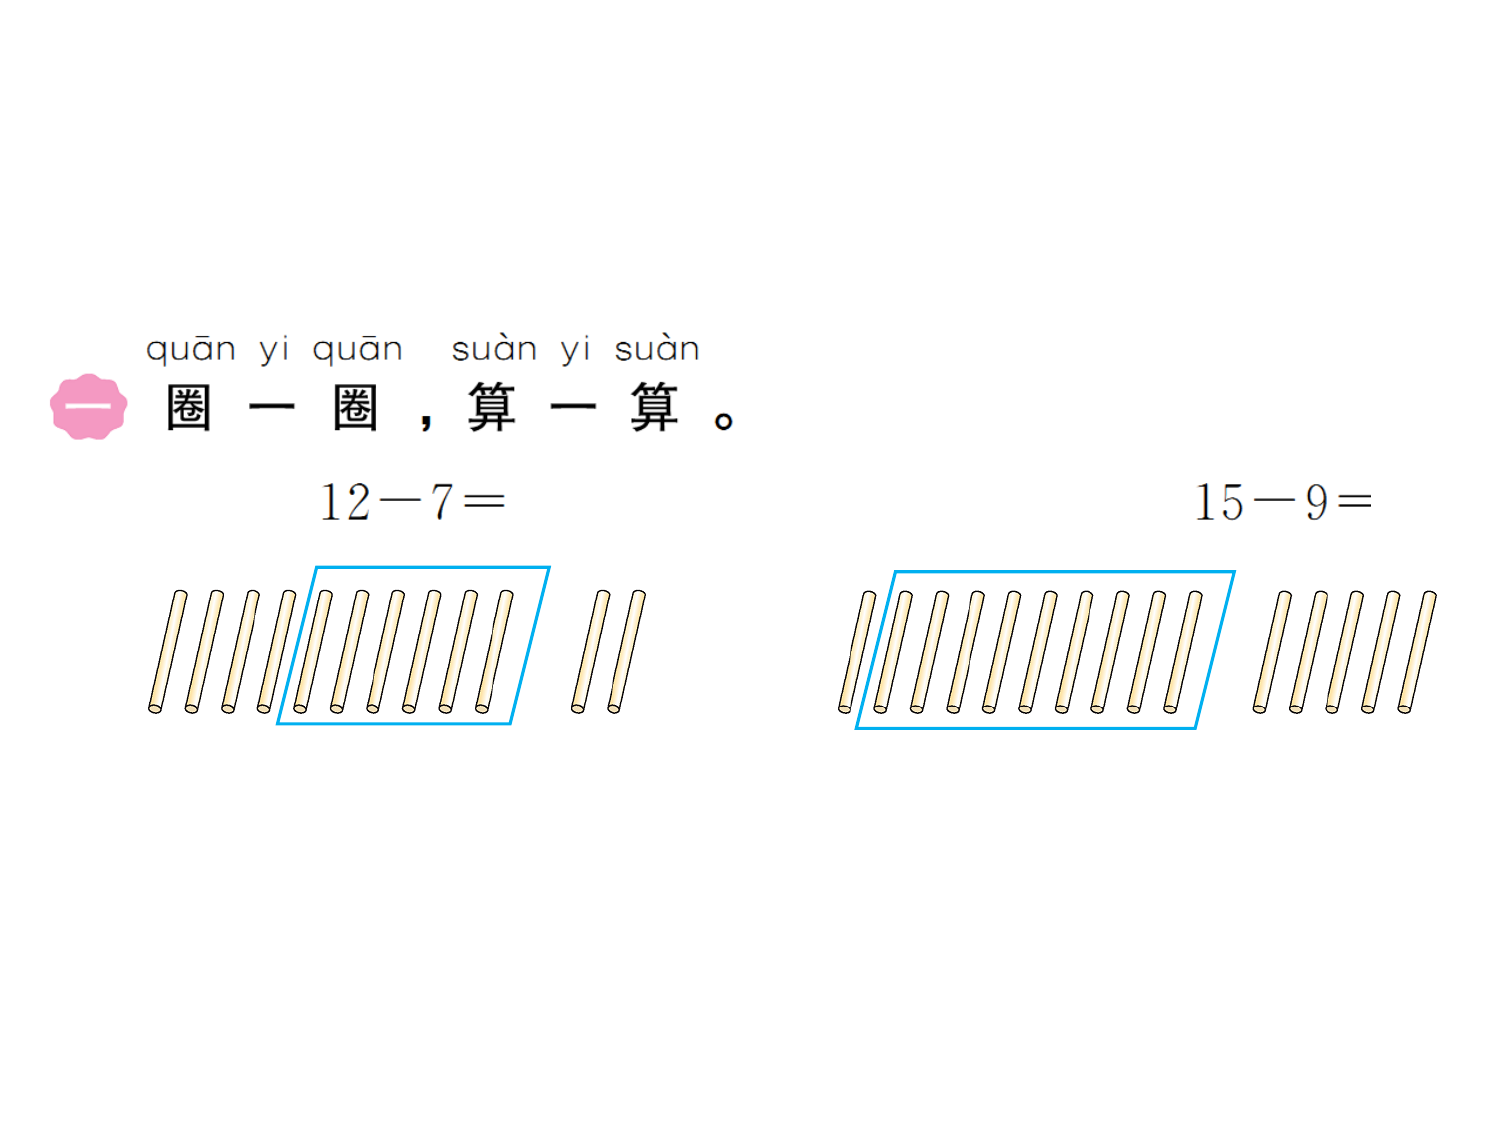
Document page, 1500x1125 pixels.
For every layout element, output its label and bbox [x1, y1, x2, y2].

picture [29, 302, 1478, 555]
picture [135, 559, 1447, 741]
